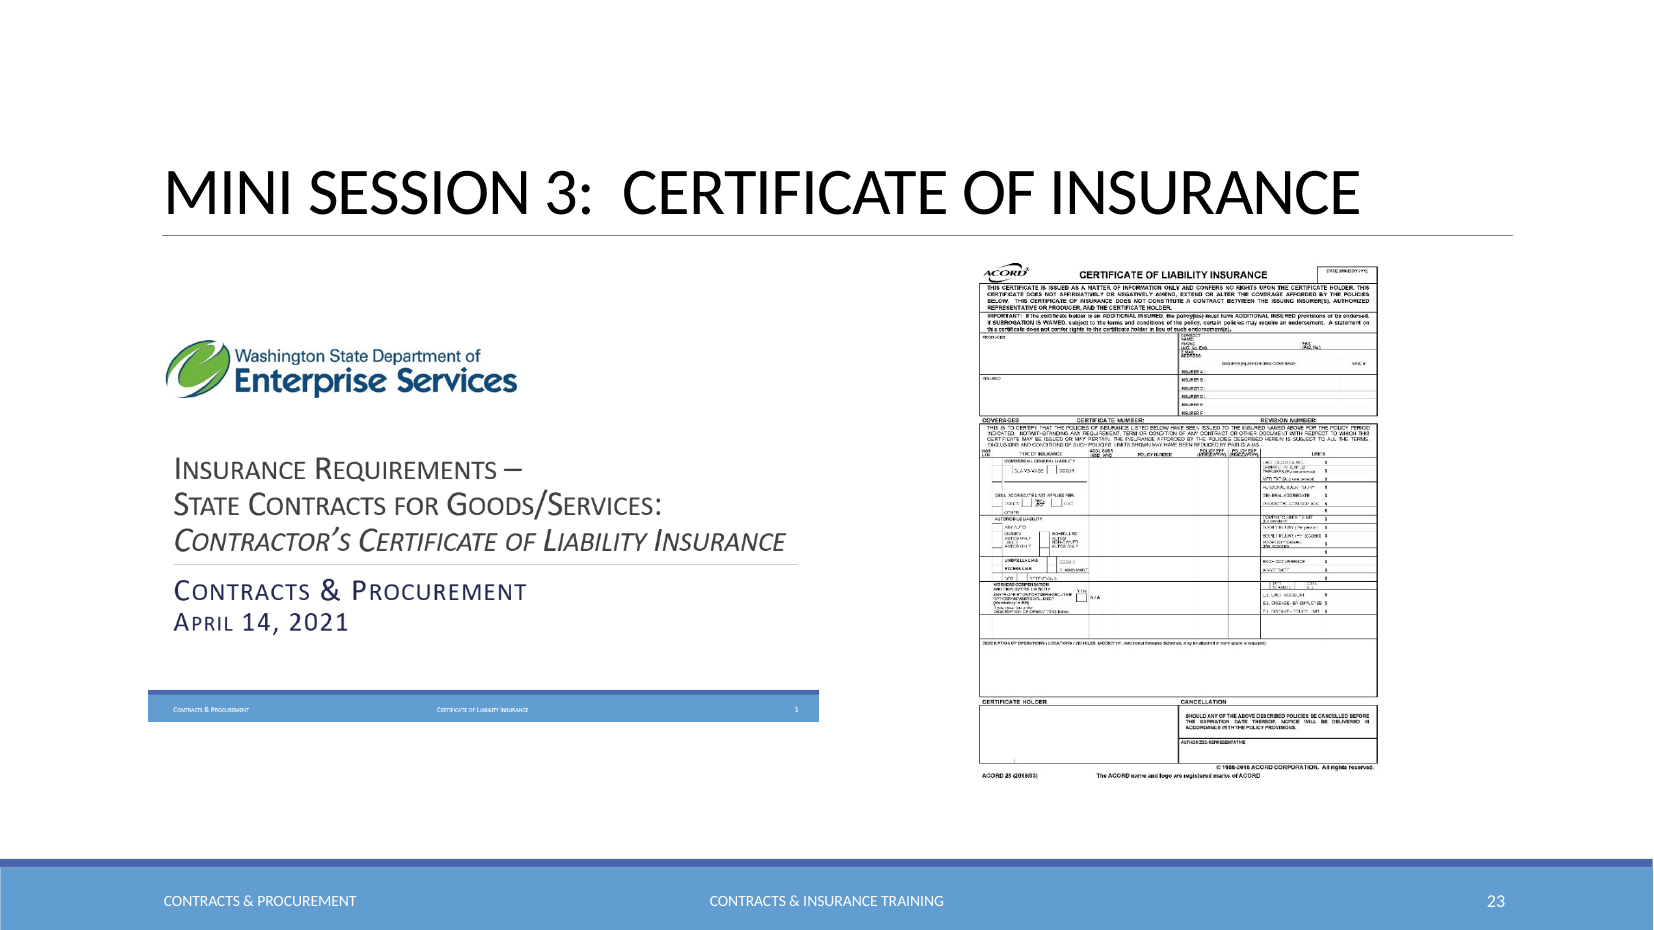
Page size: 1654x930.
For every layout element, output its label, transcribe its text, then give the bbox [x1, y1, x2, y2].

slide_number 23 [1342, 875, 1521, 926]
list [148, 323, 819, 723]
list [966, 249, 1389, 797]
footer Contracts & Insurance Training [499, 875, 1154, 926]
title Mini Session 3: Certificate of Insurance [148, 38, 1513, 236]
slide_number Contracts & Procurement [148, 875, 484, 926]
